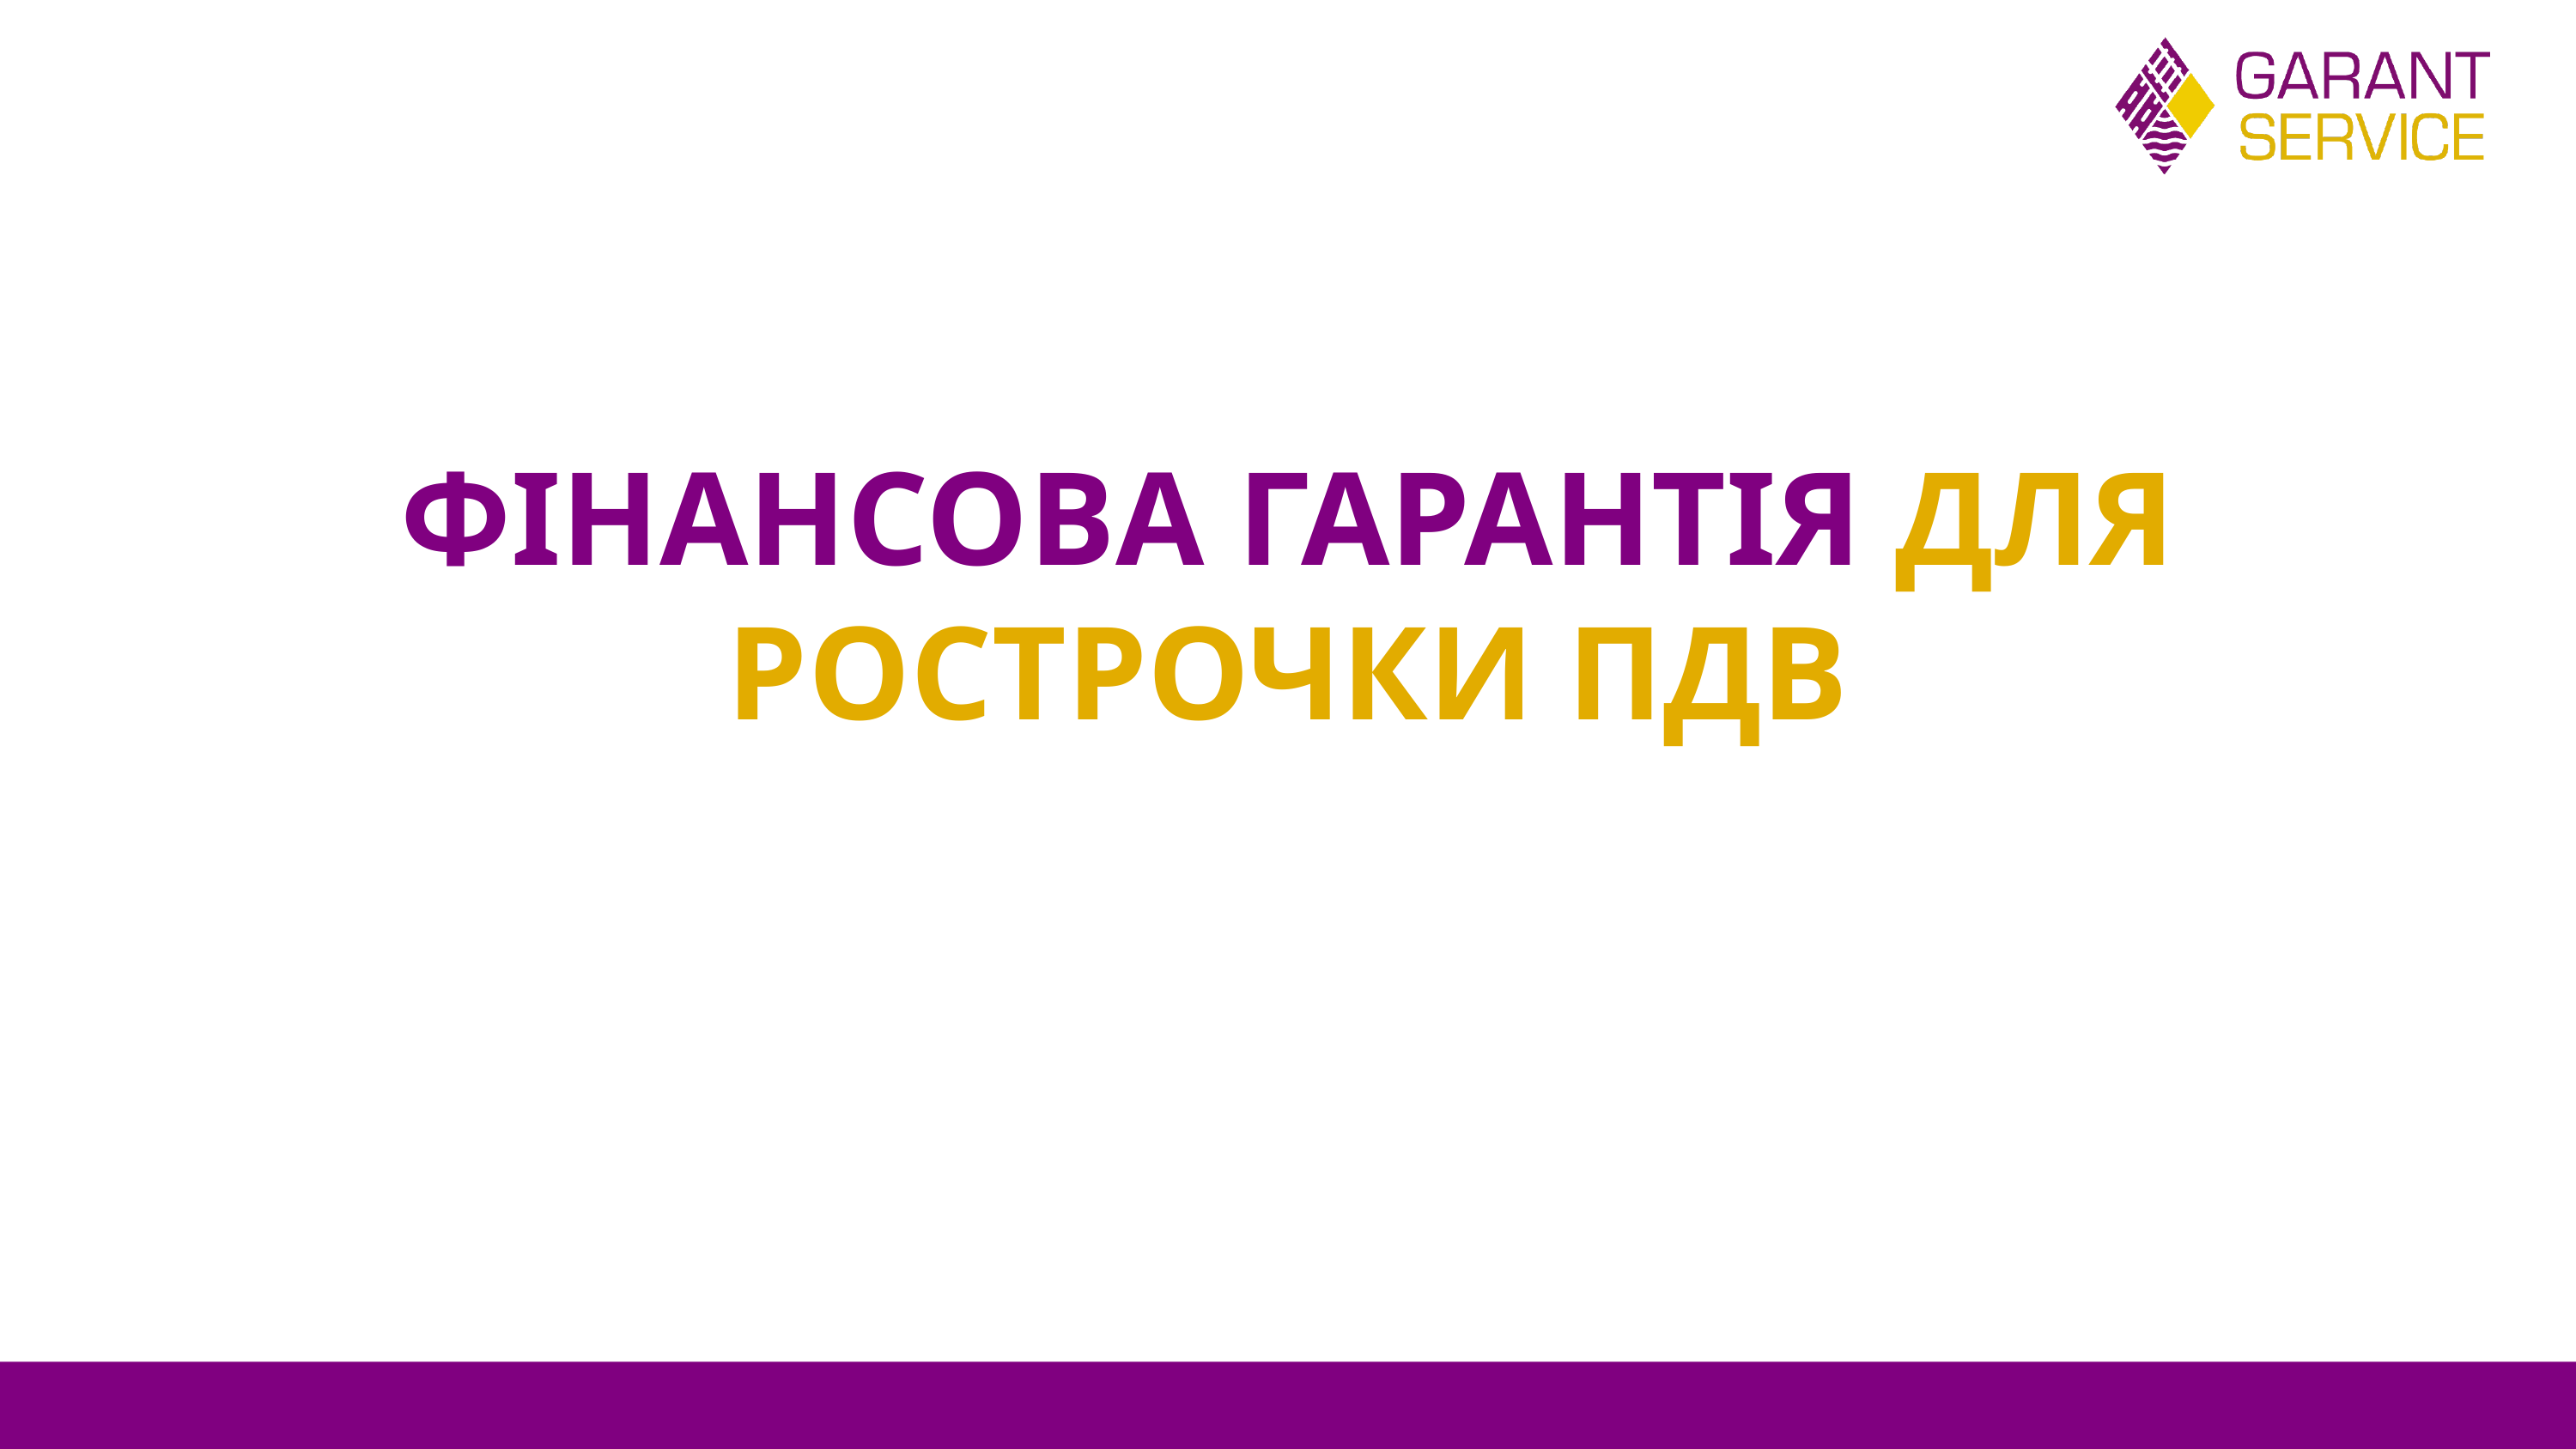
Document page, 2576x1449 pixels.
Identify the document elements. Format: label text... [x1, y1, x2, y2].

picture [2114, 37, 2491, 175]
text_box [0, 1361, 2576, 1449]
text_box ФІНАНСОВА ГАРАНТІЯ ДЛЯ РОСТРОЧКИ ПДВ [369, 430, 2206, 561]
